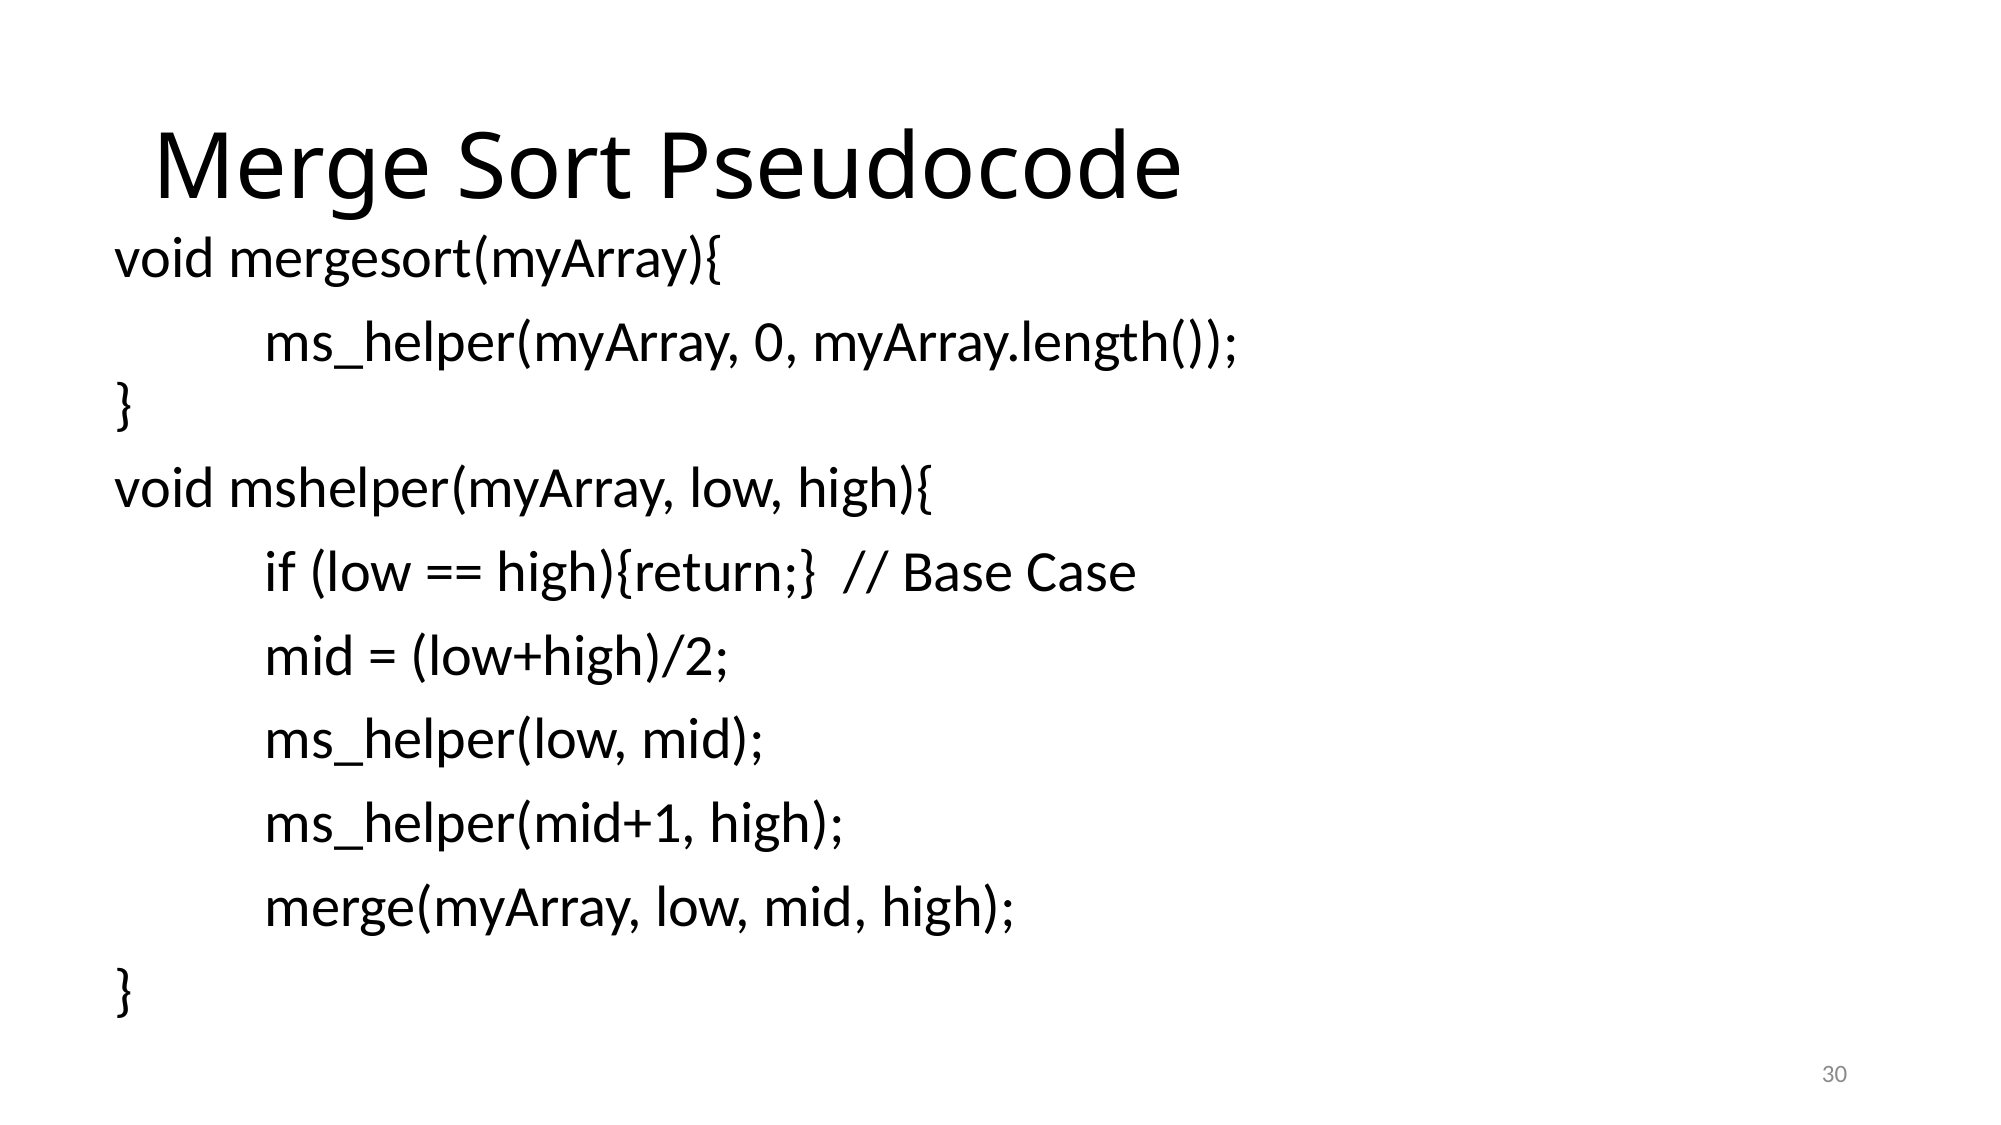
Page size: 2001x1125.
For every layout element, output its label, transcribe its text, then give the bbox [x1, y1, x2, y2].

list void mergesort(myArray){ ms_helper(myArray, 0, myArray.length()); } void mshelper(myArray, low, high){ if (low == high){return;} // Base Case mid = (low+high)/2; ms_helper(low, mid); ms_helper(mid+1, high); merge(myArray, low, mid, high); } [99, 219, 1900, 1125]
title Merge Sort Pseudocode [137, 59, 1863, 219]
slide_number 30 [1412, 1042, 1863, 1103]
